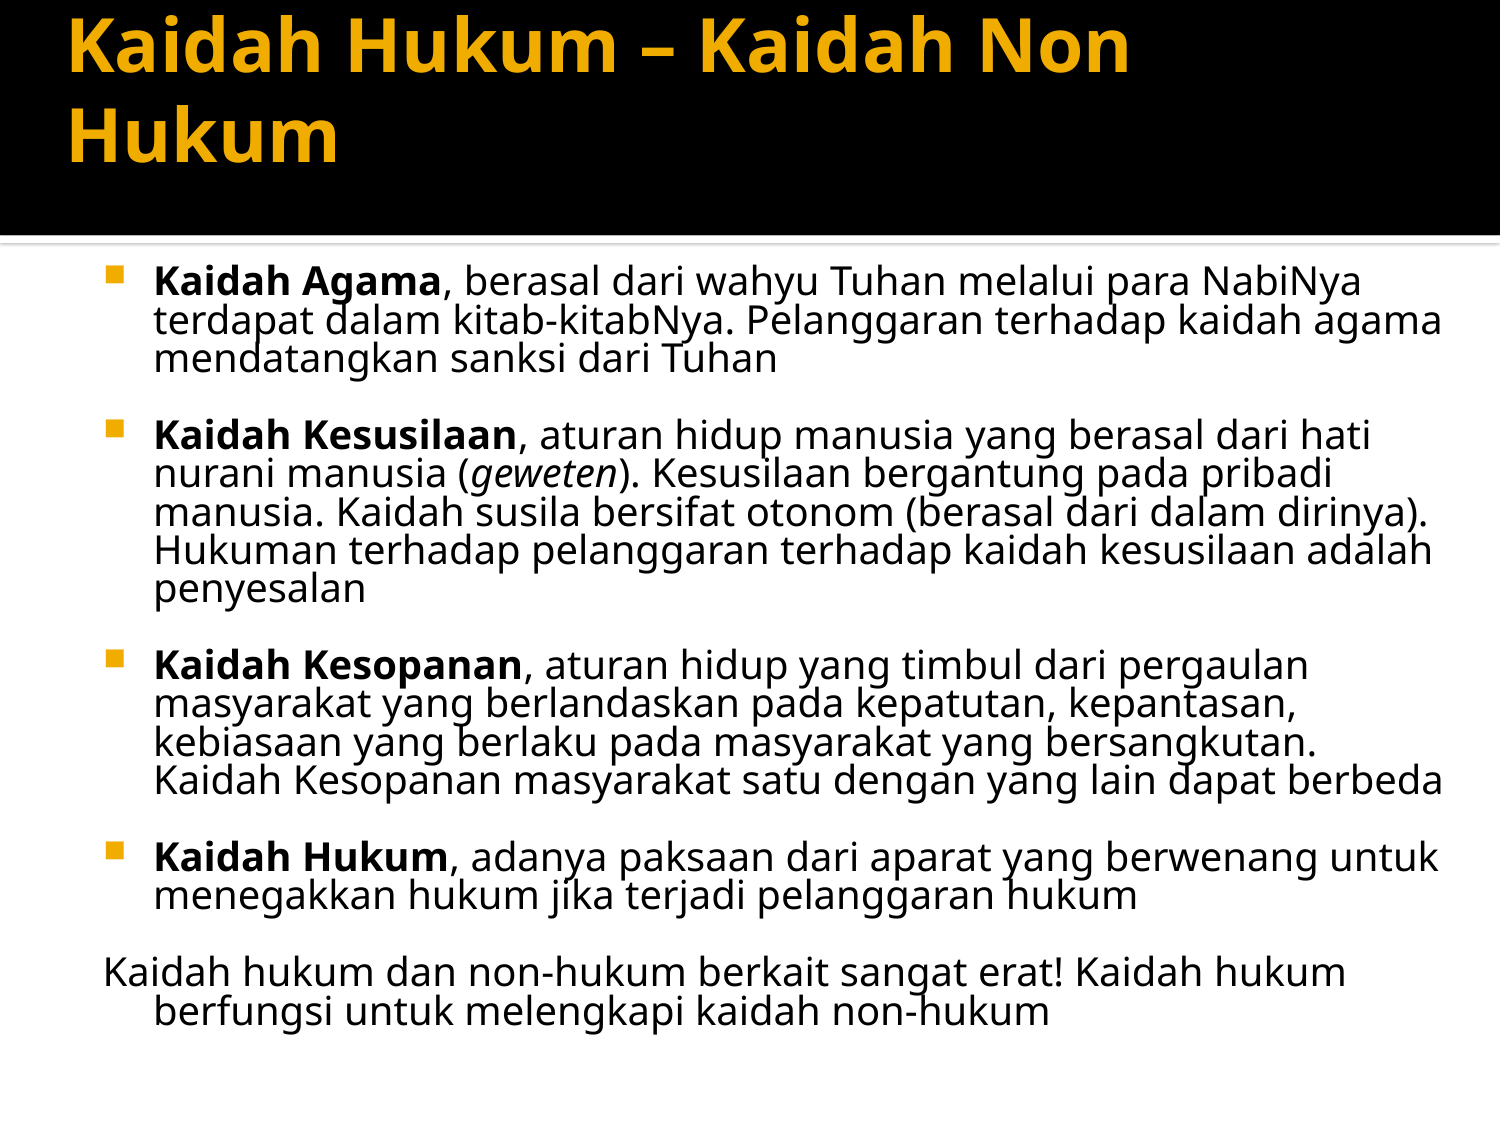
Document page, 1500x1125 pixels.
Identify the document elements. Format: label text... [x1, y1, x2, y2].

list Kaidah Agama, berasal dari wahyu Tuhan melalui para NabiNya terdapat dalam kitab-kitabNya. Pelanggaran terhadap kaidah agama mendatangkan sanksi dari Tuhan Kaidah Kesusilaan, aturan hidup manusia yang berasal dari hati nurani manusia (geweten). Kesusilaan bergantung pada pribadi manusia. Kaidah susila bersifat otonom (berasal dari dalam dirinya). Hukuman terhadap pelanggaran terhadap kaidah kesusilaan adalah penyesalan Kaidah Kesopanan, aturan hidup yang timbul dari pergaulan masyarakat yang berlandaskan pada kepatutan, kepantasan, kebiasaan yang berlaku pada masyarakat yang bersangkutan. Kaidah Kesopanan masyarakat satu dengan yang lain dapat berbeda Kaidah Hukum, adanya paksaan dari aparat yang berwenang untuk menegakkan hukum jika terjadi pelanggaran hukum Kaidah hukum dan non-hukum berkait sangat erat! Kaidah hukum berfungsi untuk melengkapi kaidah non-hukum [75, 249, 1463, 1075]
title Kaidah Hukum – Kaidah Non Hukum [50, 12, 1400, 163]
